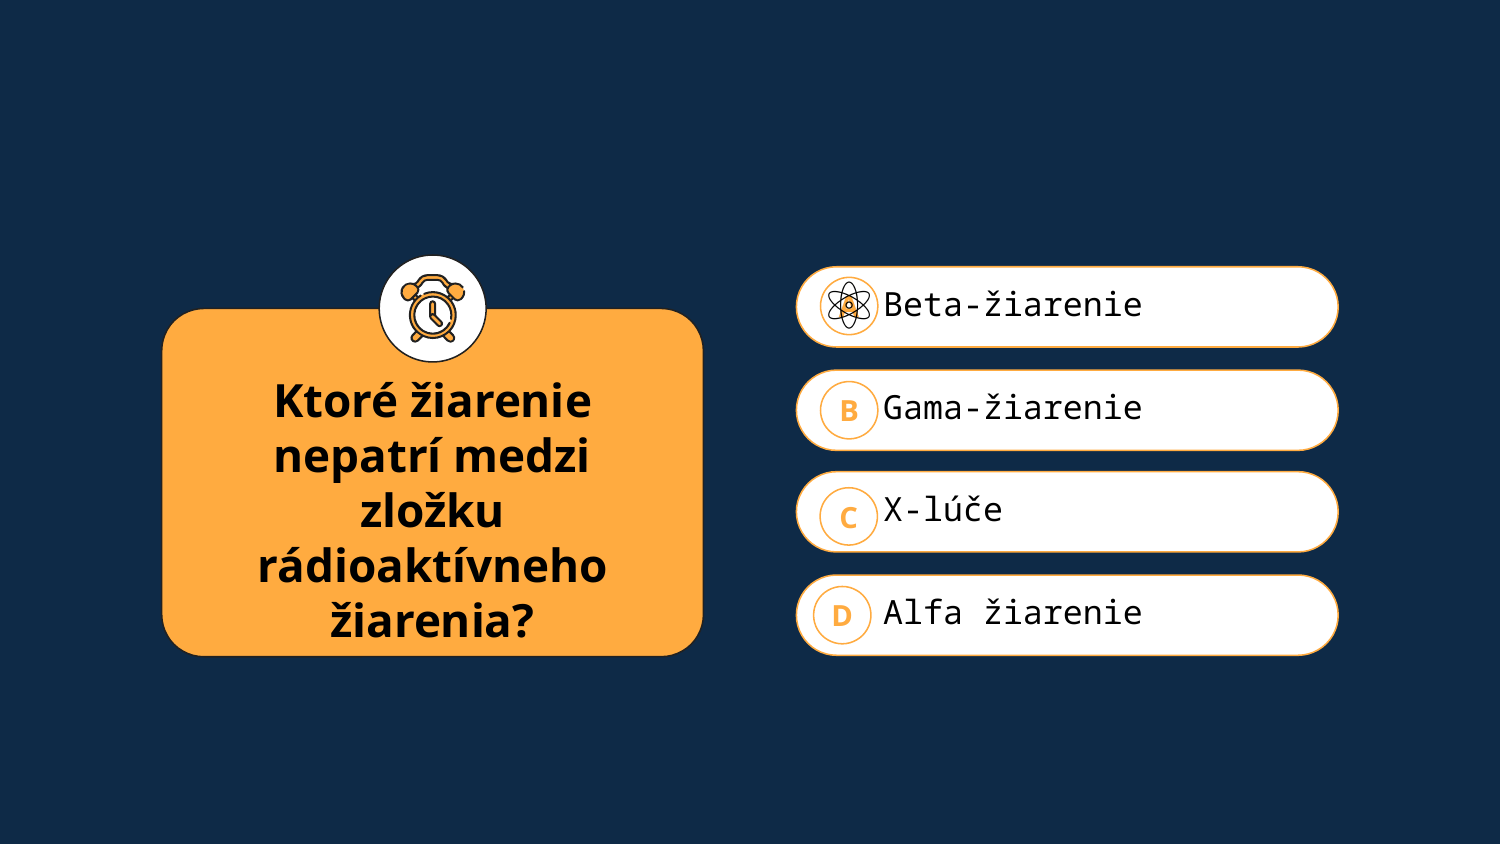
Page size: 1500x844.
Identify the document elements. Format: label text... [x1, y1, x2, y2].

text_box [379, 255, 487, 362]
text_box Gama-žiarenie [796, 370, 1339, 451]
text_box D [813, 586, 871, 644]
text_box B [820, 381, 878, 439]
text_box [399, 273, 467, 343]
text_box Ktoré žiarenie nepatrí medzi zložku rádioaktívneho žiarenia? [161, 308, 704, 657]
text_box Beta-žiarenie [796, 266, 1339, 348]
text_box Alfa žiarenie [796, 575, 1339, 656]
text_box X-lúče [796, 471, 1339, 552]
picture [819, 276, 878, 335]
text_box C [820, 487, 878, 546]
